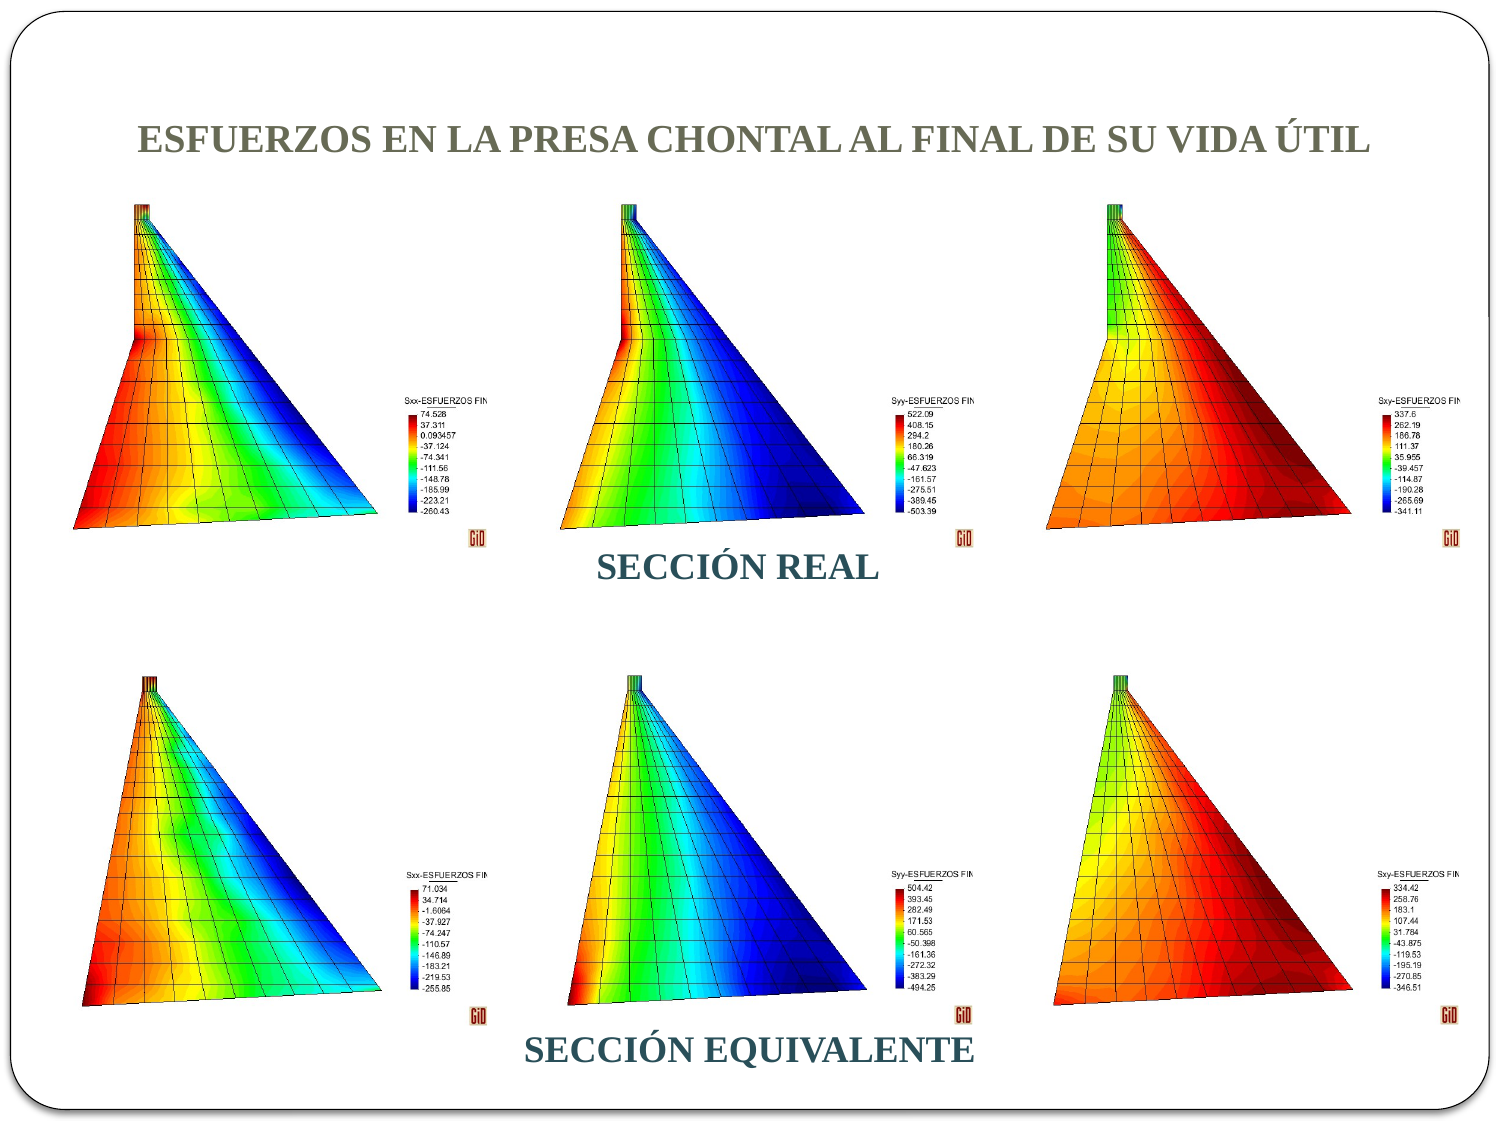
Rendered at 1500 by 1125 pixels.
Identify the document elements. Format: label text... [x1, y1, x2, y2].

picture [529, 184, 975, 548]
picture [41, 184, 488, 548]
picture [1018, 651, 1460, 1025]
text_box SECCIÓN REAL [410, 534, 1067, 595]
title ESFUERZOS EN LA PRESA CHONTAL AL FINAL DE SU VIDA ÚTIL [117, 68, 1393, 176]
picture [1014, 184, 1461, 549]
picture [46, 655, 488, 1026]
picture [532, 651, 973, 1025]
text_box SECCIÓN EQUIVALENTE [421, 1017, 1079, 1078]
